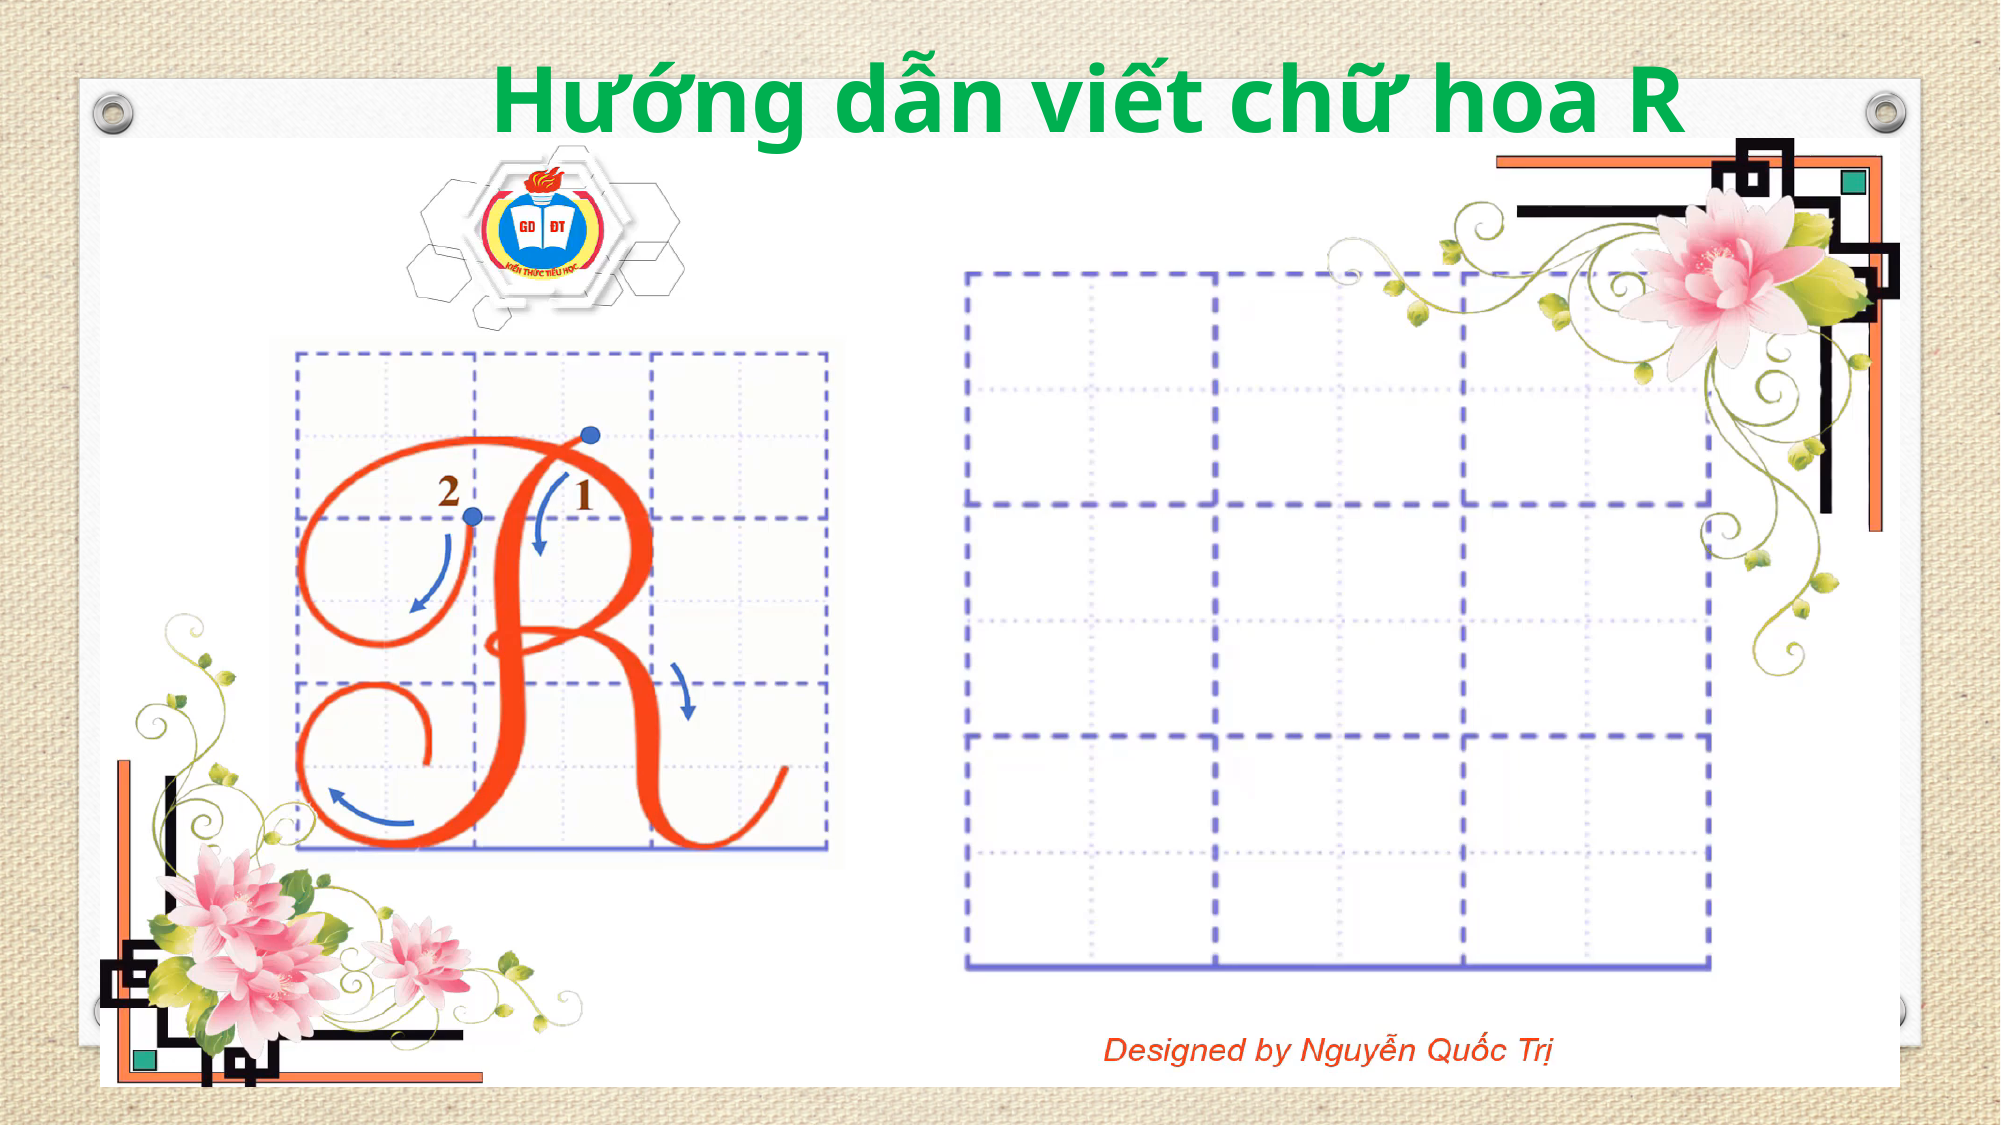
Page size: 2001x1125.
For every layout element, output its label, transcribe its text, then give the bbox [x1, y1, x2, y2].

text_box Hướng dẫn viết chữ hoa R [474, 33, 1751, 137]
picture [0, 0, 2001, 1125]
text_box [99, 137, 1901, 1088]
